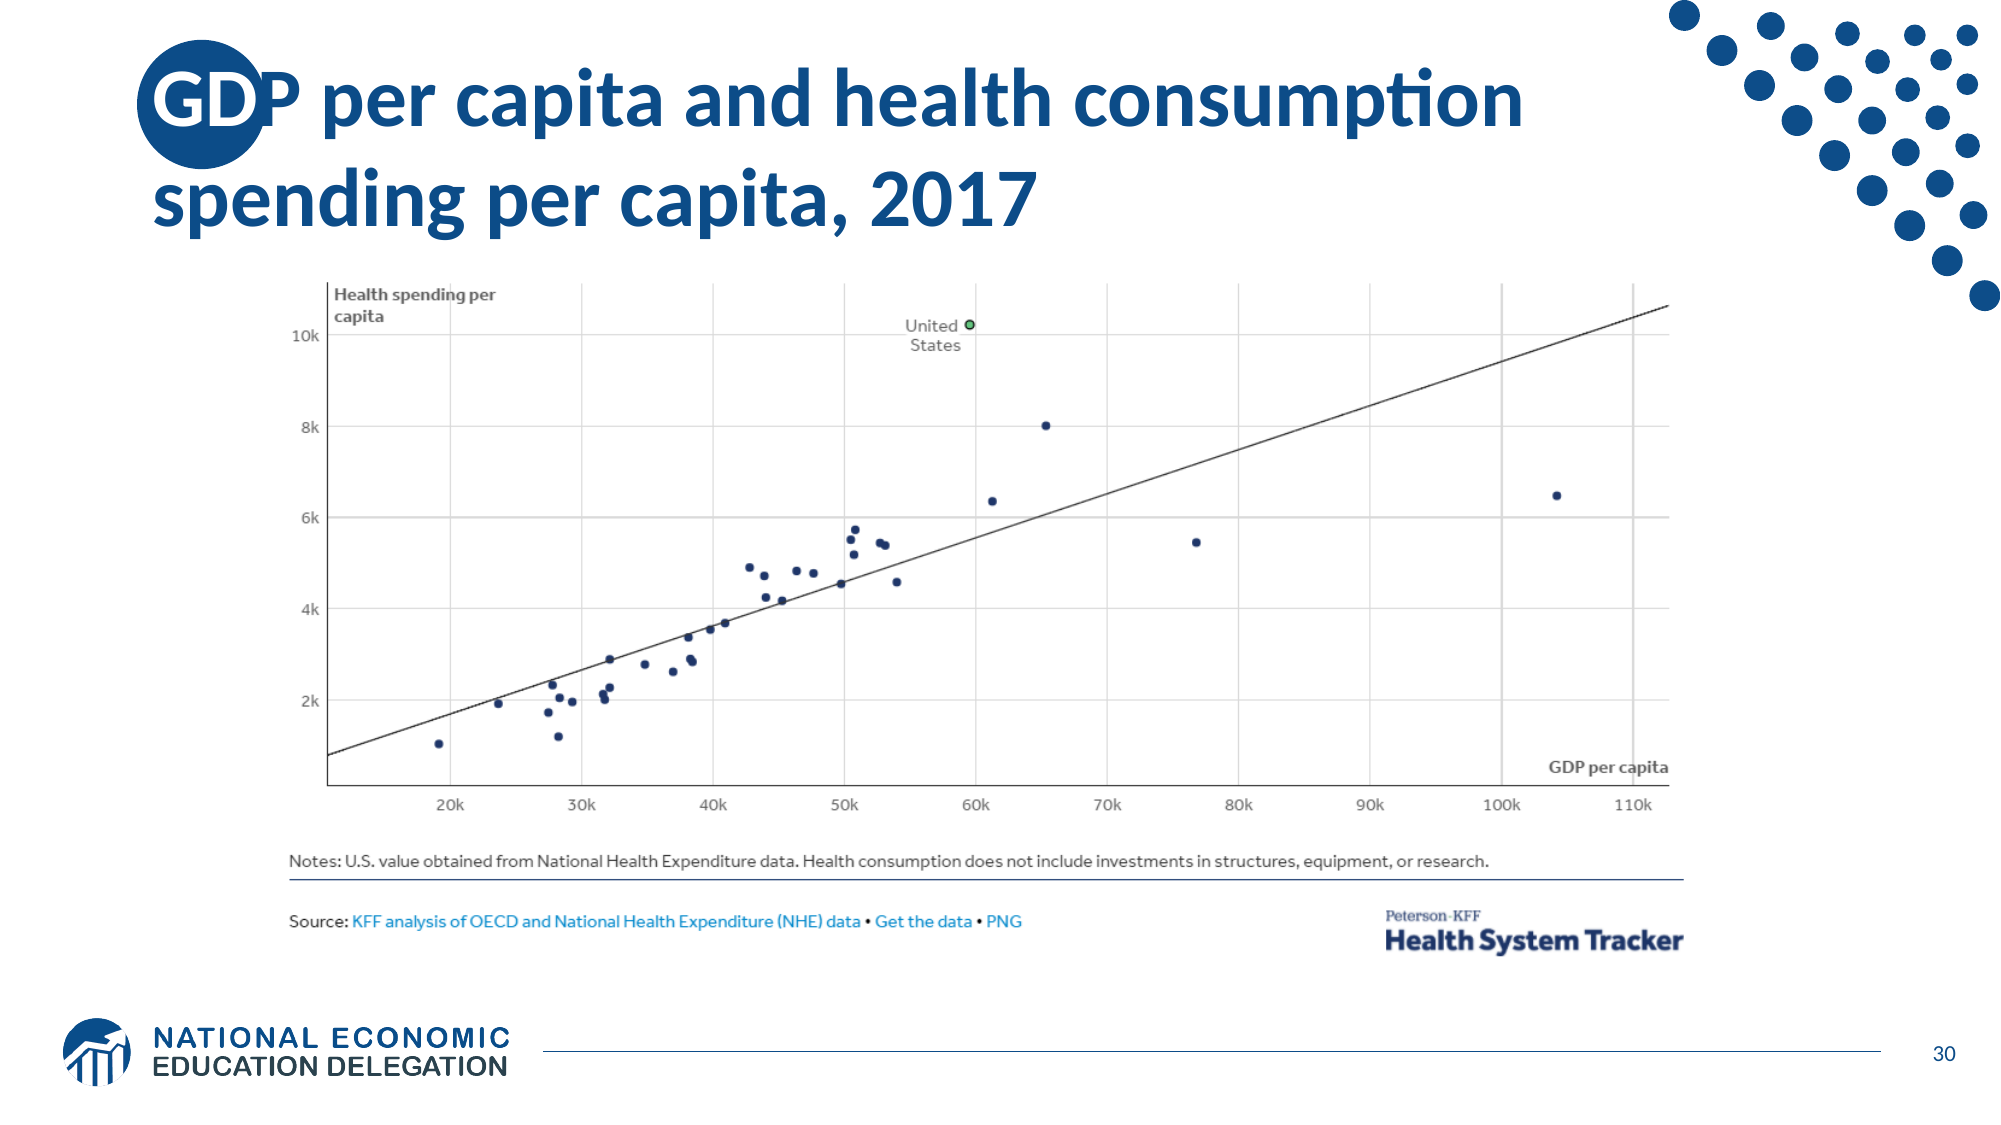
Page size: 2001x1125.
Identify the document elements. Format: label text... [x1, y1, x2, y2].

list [286, 257, 1714, 972]
slide_number 30 [1521, 1022, 1972, 1082]
picture [55, 1013, 520, 1091]
title GDP per capita and health consumption spending per capita, 2017 [137, 35, 1863, 253]
